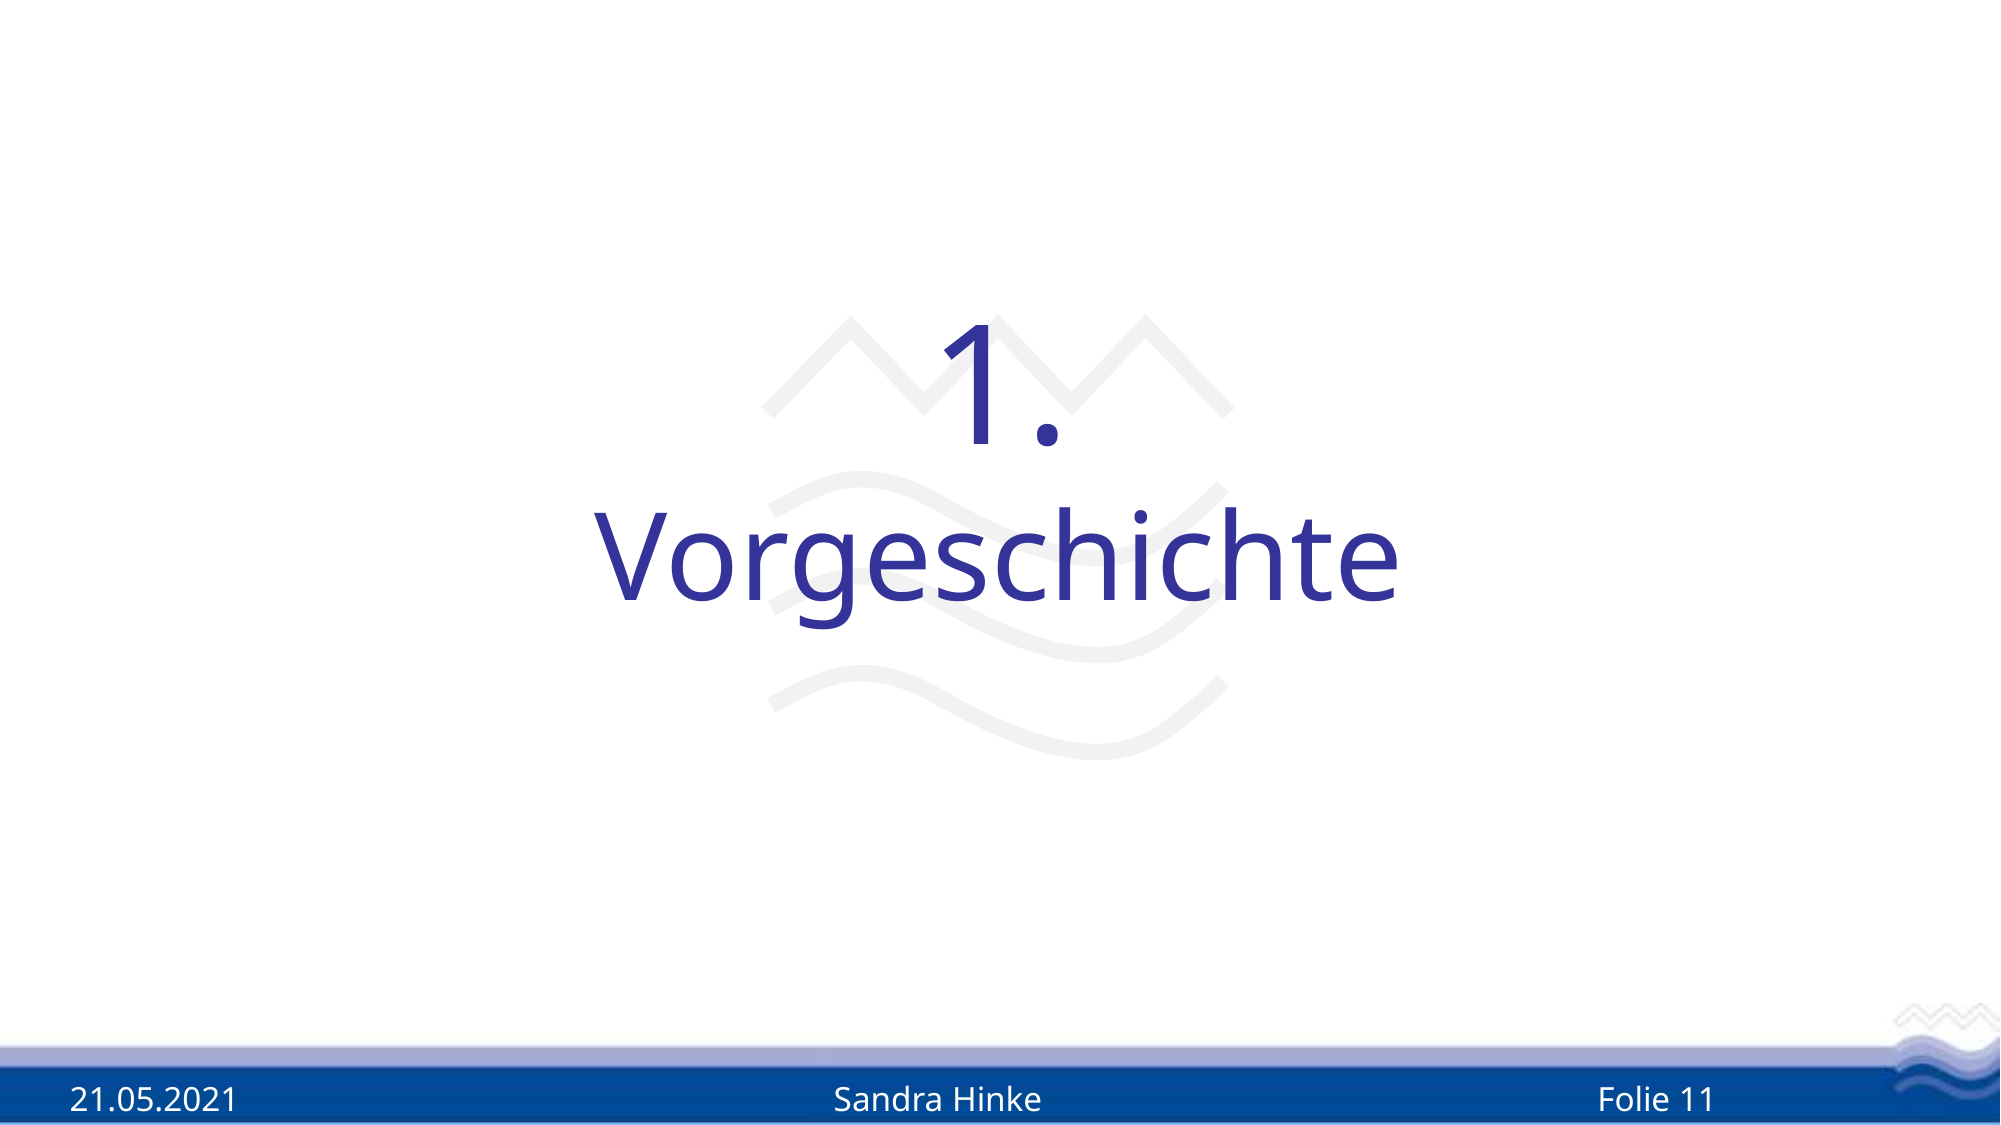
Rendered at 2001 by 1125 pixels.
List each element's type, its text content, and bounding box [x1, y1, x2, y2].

picture [0, 1003, 2000, 1125]
title 1. Vorgeschichte [99, 357, 1900, 546]
